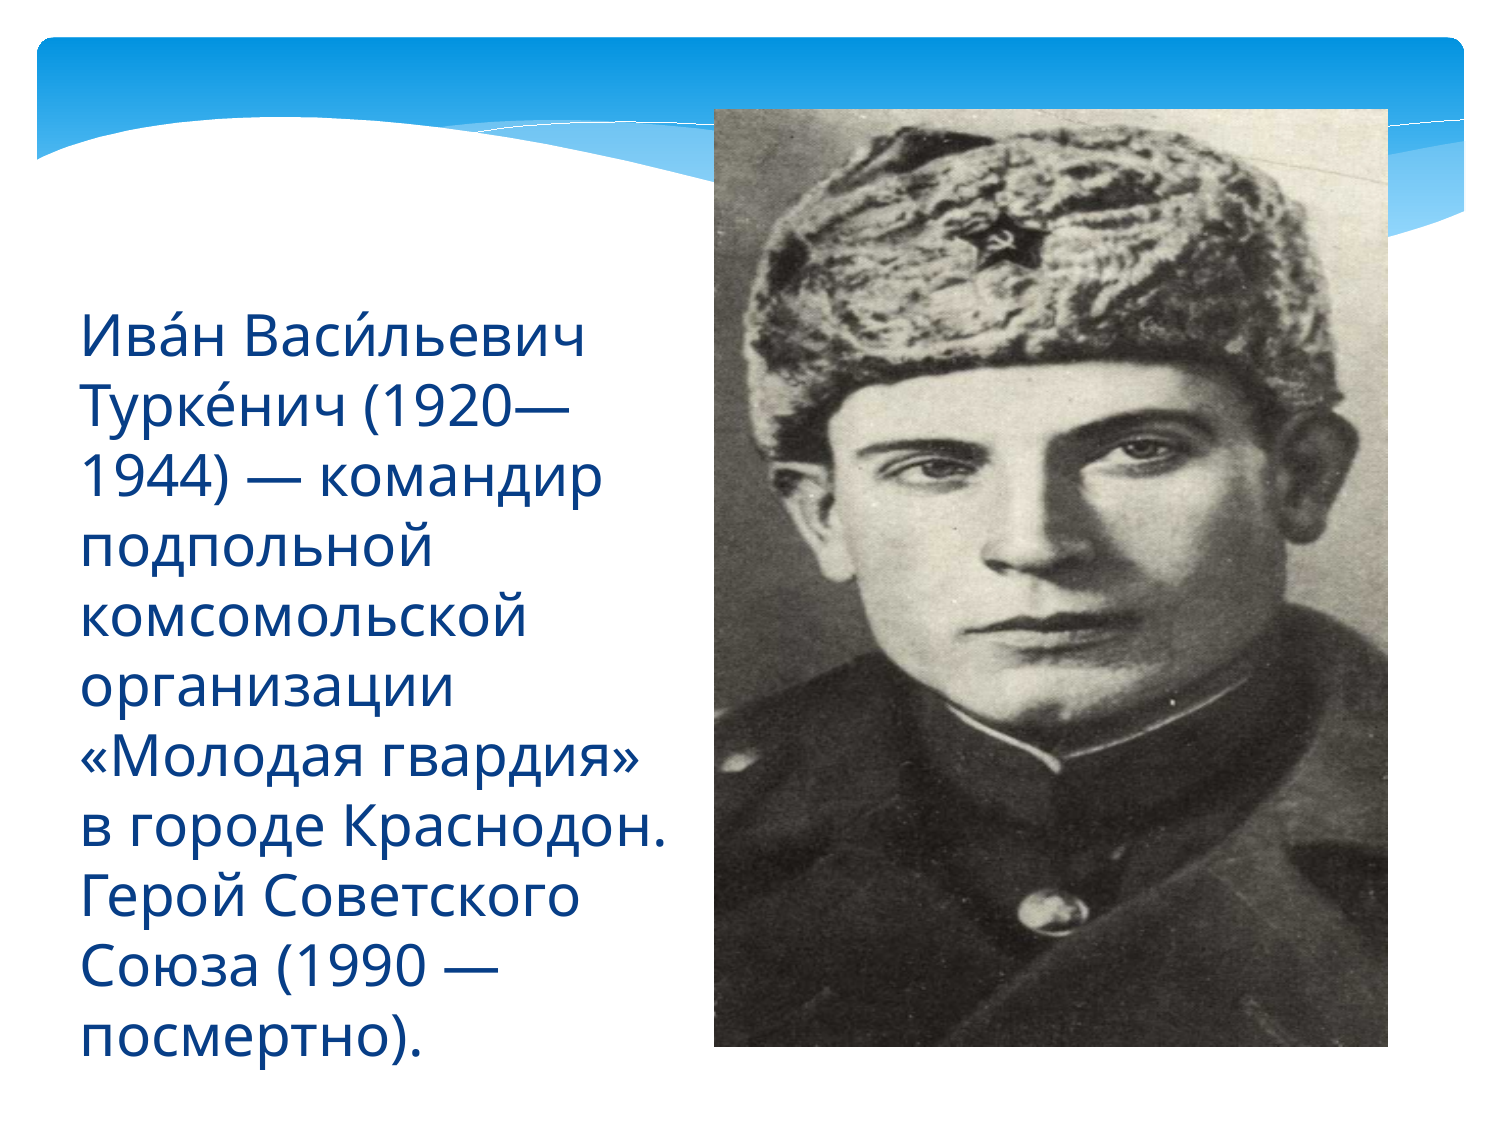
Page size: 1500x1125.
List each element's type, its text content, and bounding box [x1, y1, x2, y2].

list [714, 109, 1389, 1048]
list Ива́н Васи́льевич Турке́нич (1920—1944) — командир подпольной комсомольской организации «Молодая гвардия» в городе Краснодон. Герой Советского Союза (1990 — посмертно). [64, 290, 701, 901]
